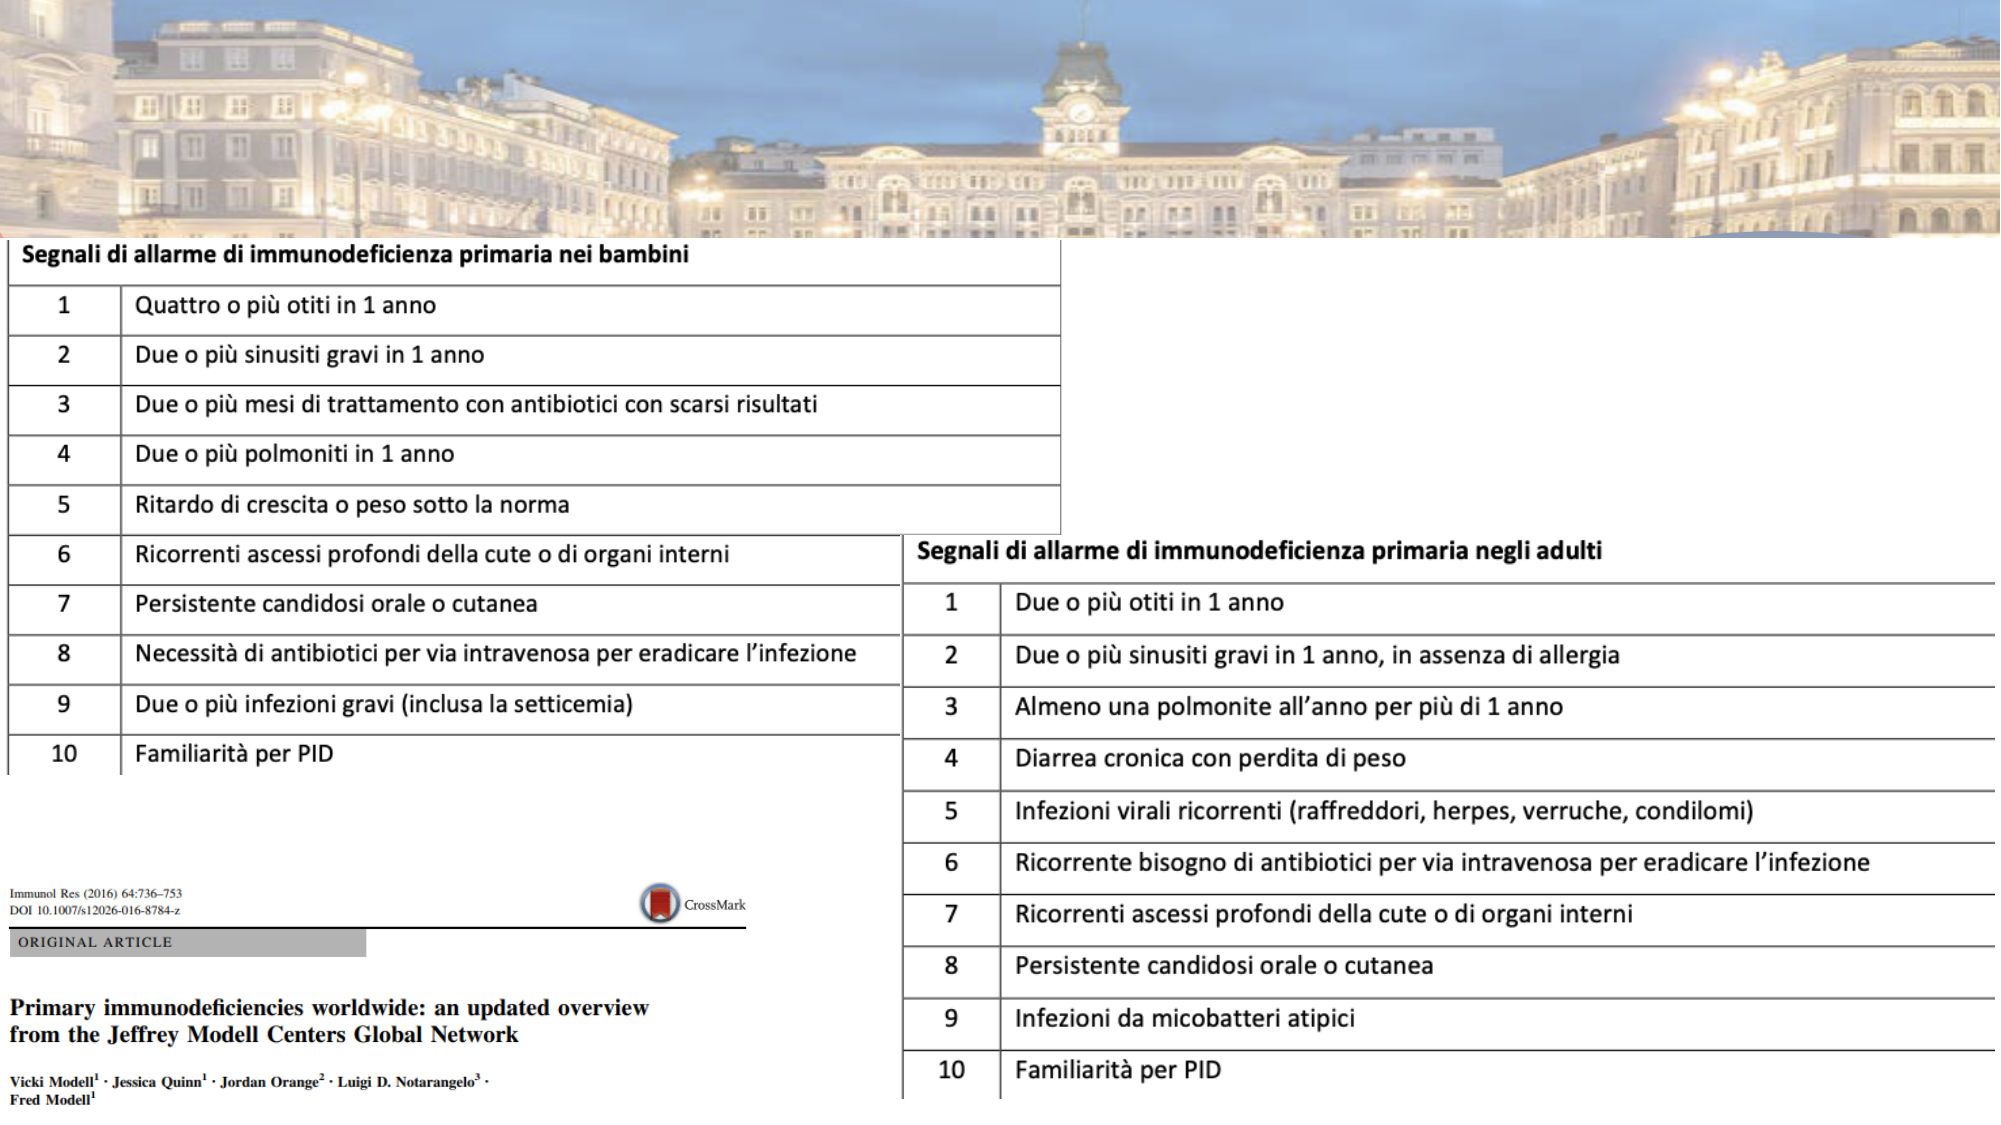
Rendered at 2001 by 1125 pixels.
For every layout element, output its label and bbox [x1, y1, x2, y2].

picture [1, 878, 758, 1125]
picture [1, 239, 1996, 1099]
